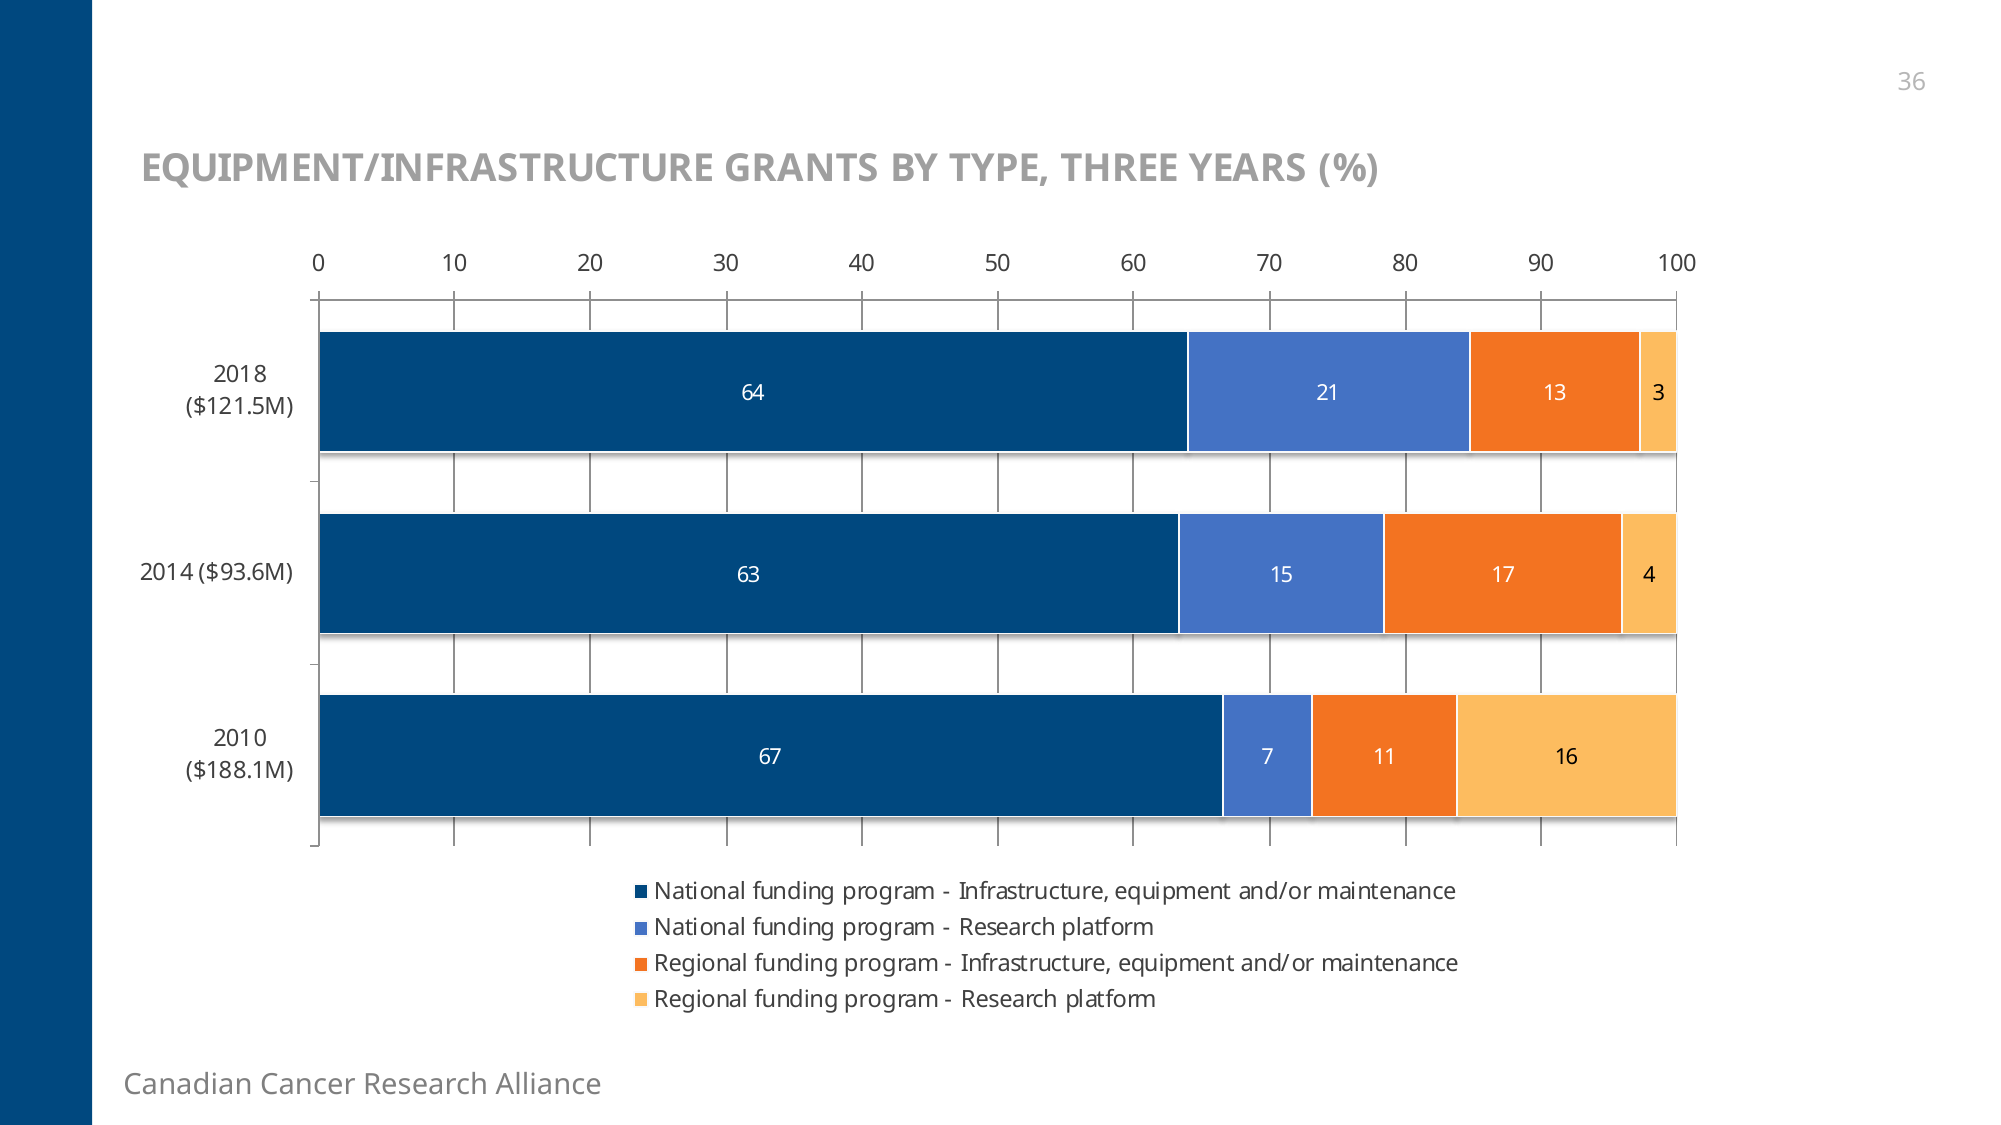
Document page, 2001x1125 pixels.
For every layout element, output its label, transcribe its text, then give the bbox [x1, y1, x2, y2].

picture [133, 138, 1773, 1027]
slide_number 36 [1491, 52, 1942, 113]
